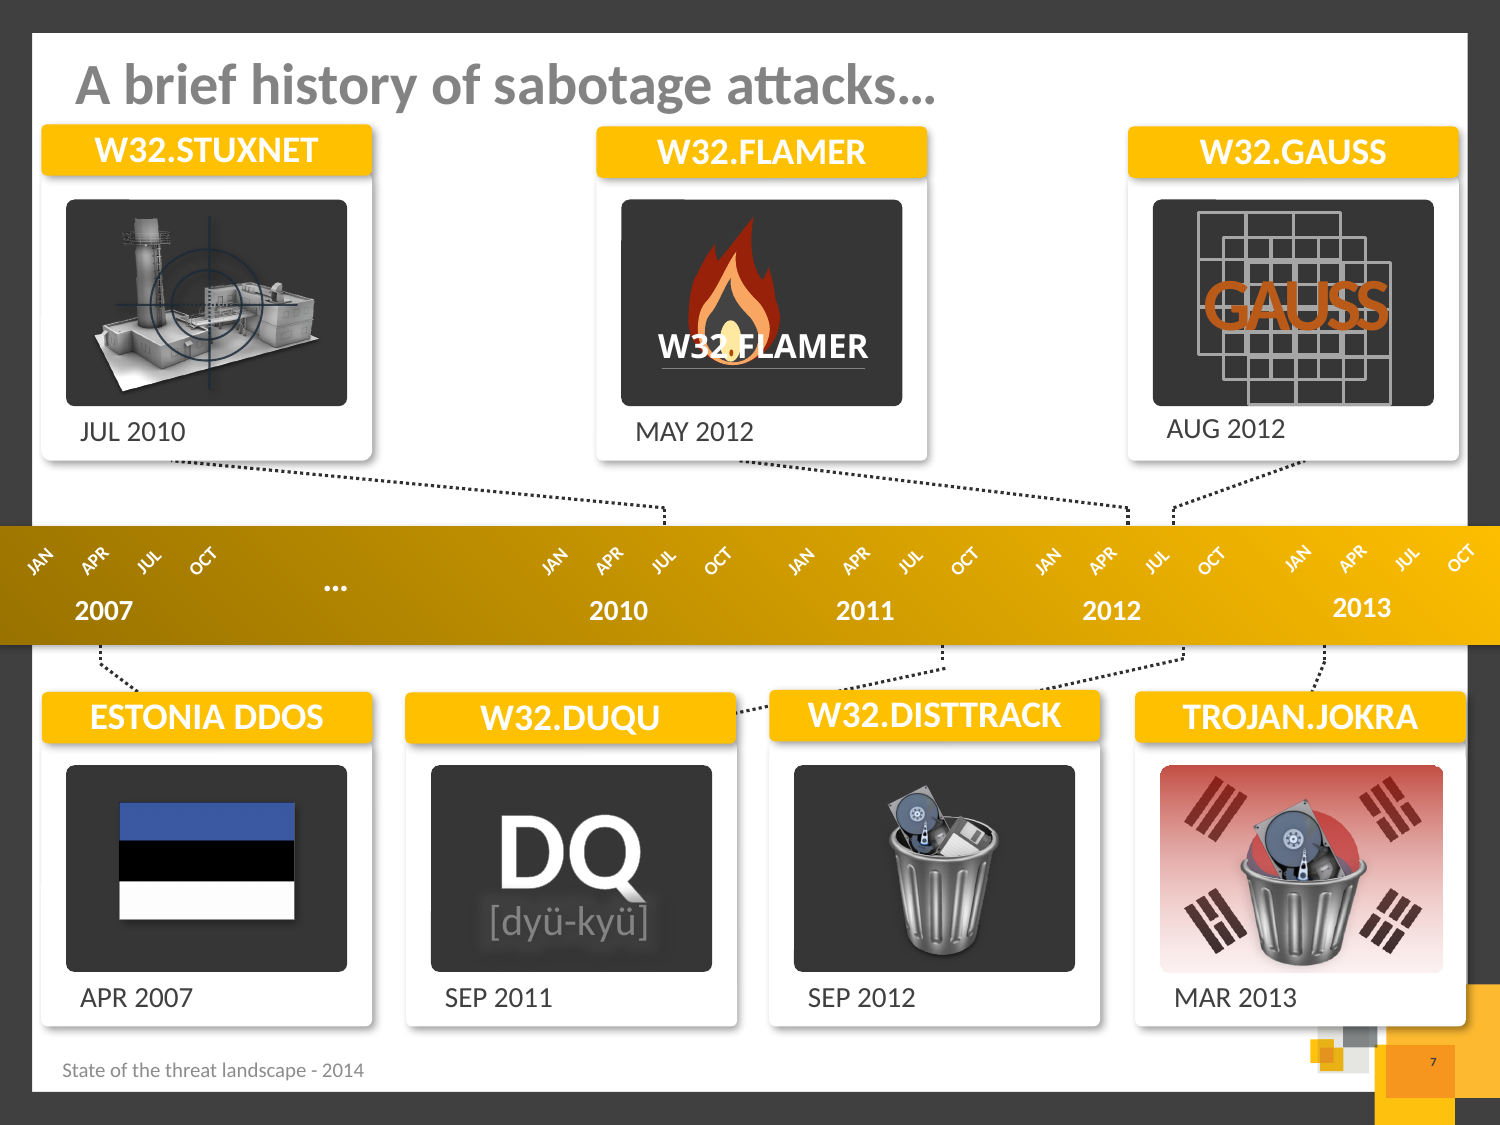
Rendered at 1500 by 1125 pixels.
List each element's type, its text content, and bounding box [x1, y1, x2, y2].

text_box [100, 469, 1326, 524]
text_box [0, 526, 1500, 645]
slide_number 7 [1419, 1048, 1446, 1075]
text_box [100, 653, 1326, 688]
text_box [41, 124, 1459, 461]
footer State of the threat landscape - 2014 [62, 1043, 749, 1082]
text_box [40, 689, 1466, 1027]
title A brief history of sabotage attacks… [75, 50, 1425, 122]
